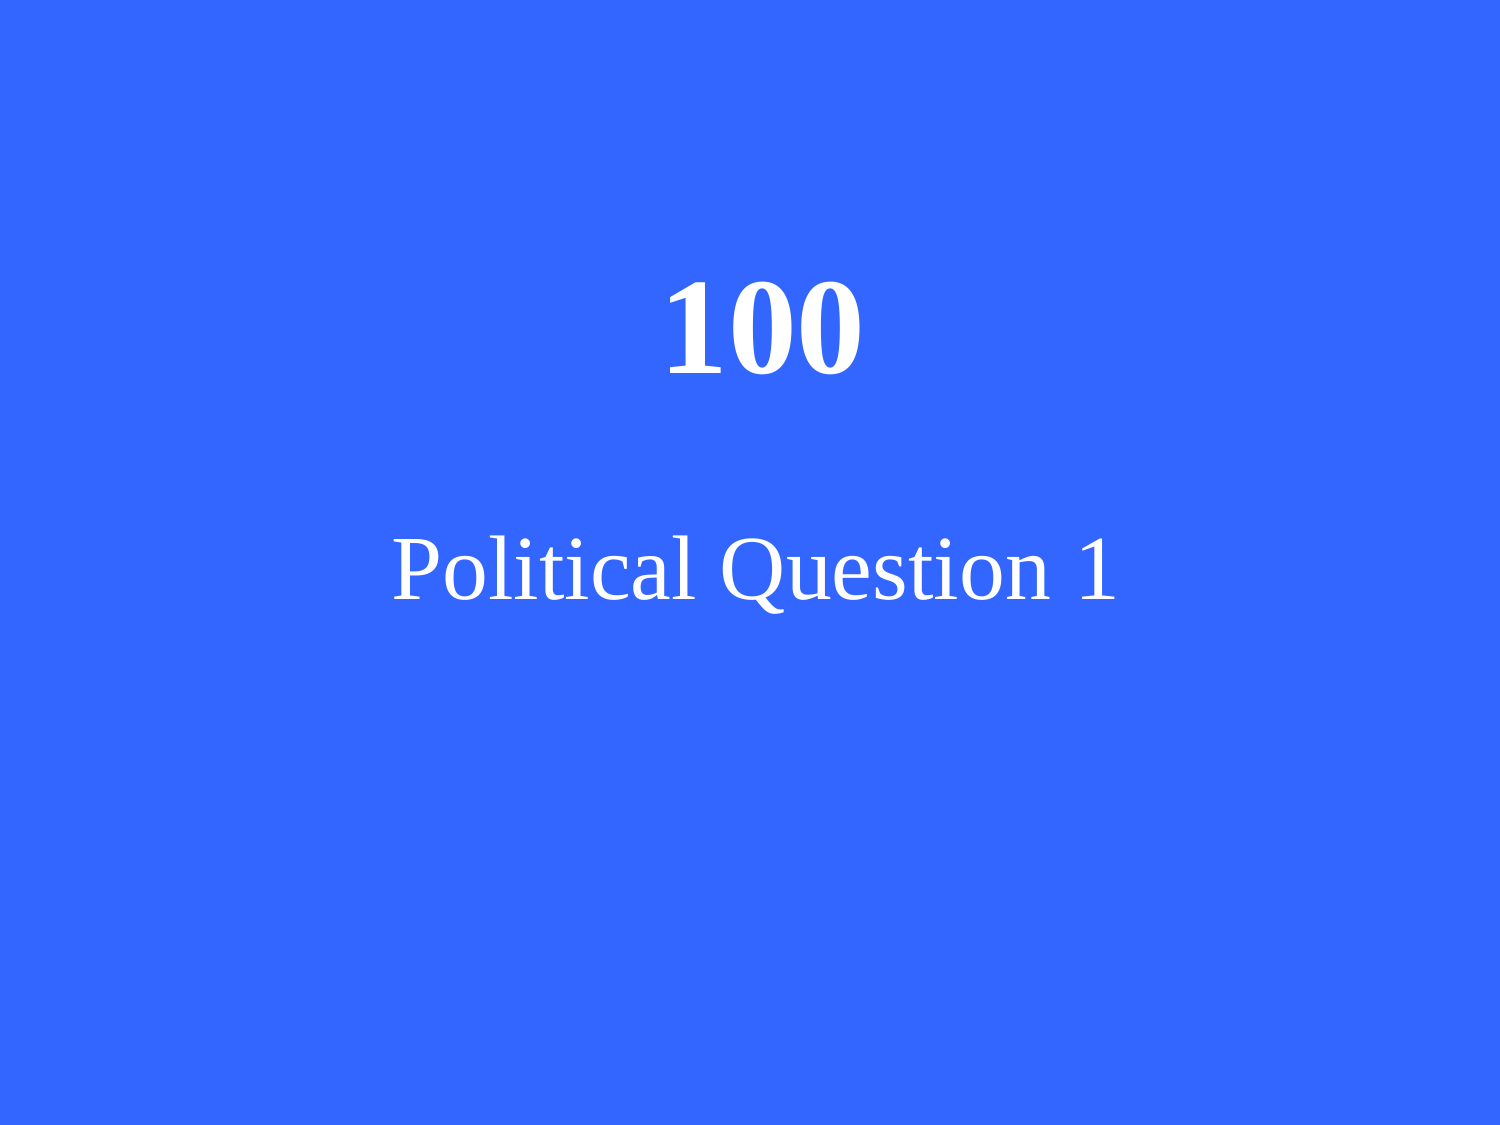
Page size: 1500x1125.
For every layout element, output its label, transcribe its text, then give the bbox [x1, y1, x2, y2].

subtitle Political Question 1 [99, 500, 1413, 888]
title 100 [125, 224, 1400, 413]
